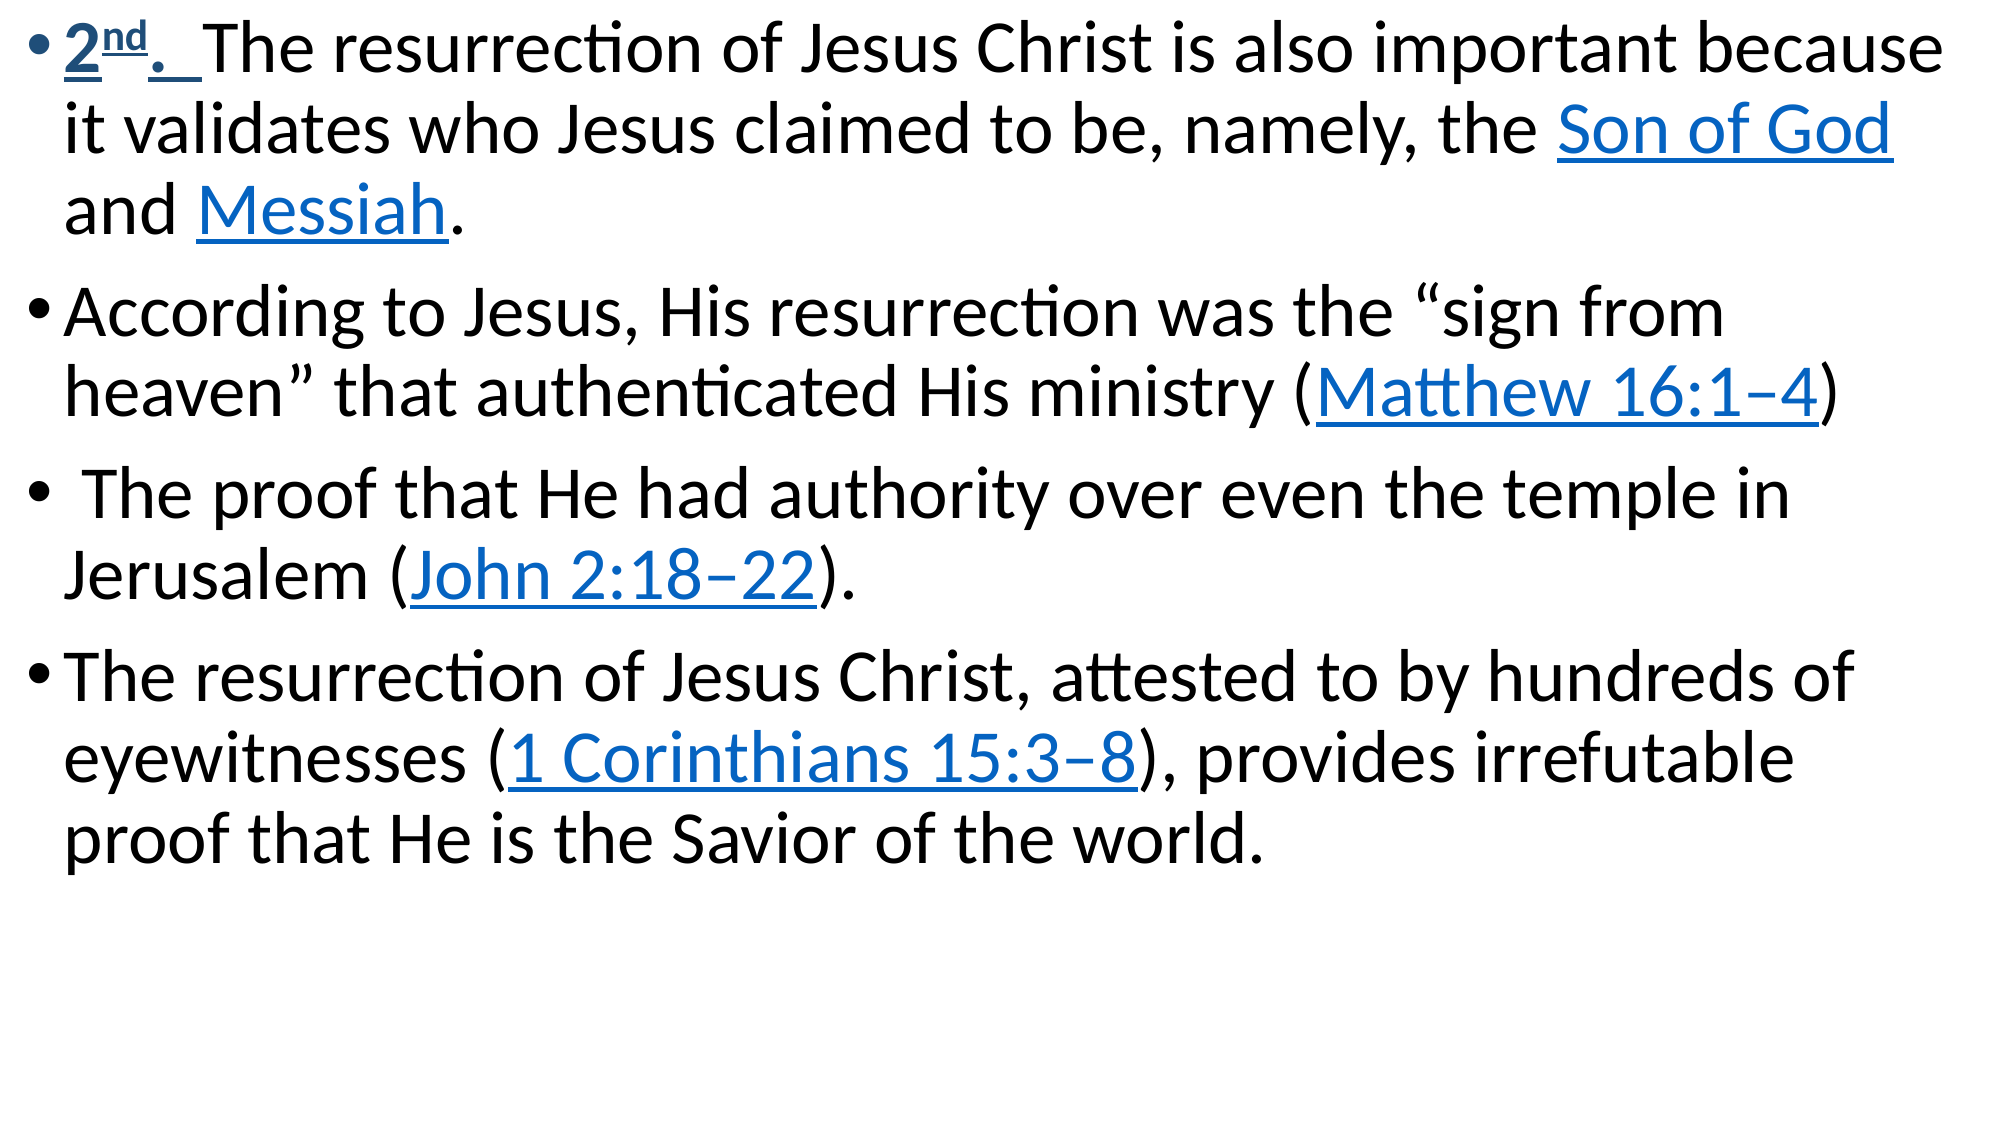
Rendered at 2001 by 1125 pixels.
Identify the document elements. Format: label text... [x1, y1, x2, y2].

list 2nd. The resurrection of Jesus Christ is also important because it validates who Jesus claimed to be, namely, the Son of God and Messiah. According to Jesus, His resurrection was the “sign from heaven” that authenticated His ministry (Matthew 16:1–4) The proof that He had authority over even the temple in Jerusalem (John 2:18–22). The resurrection of Jesus Christ, attested to by hundreds of eyewitnesses (1 Corinthians 15:3–8), provides irrefutable proof that He is the Savior of the world. [11, 0, 1982, 1108]
